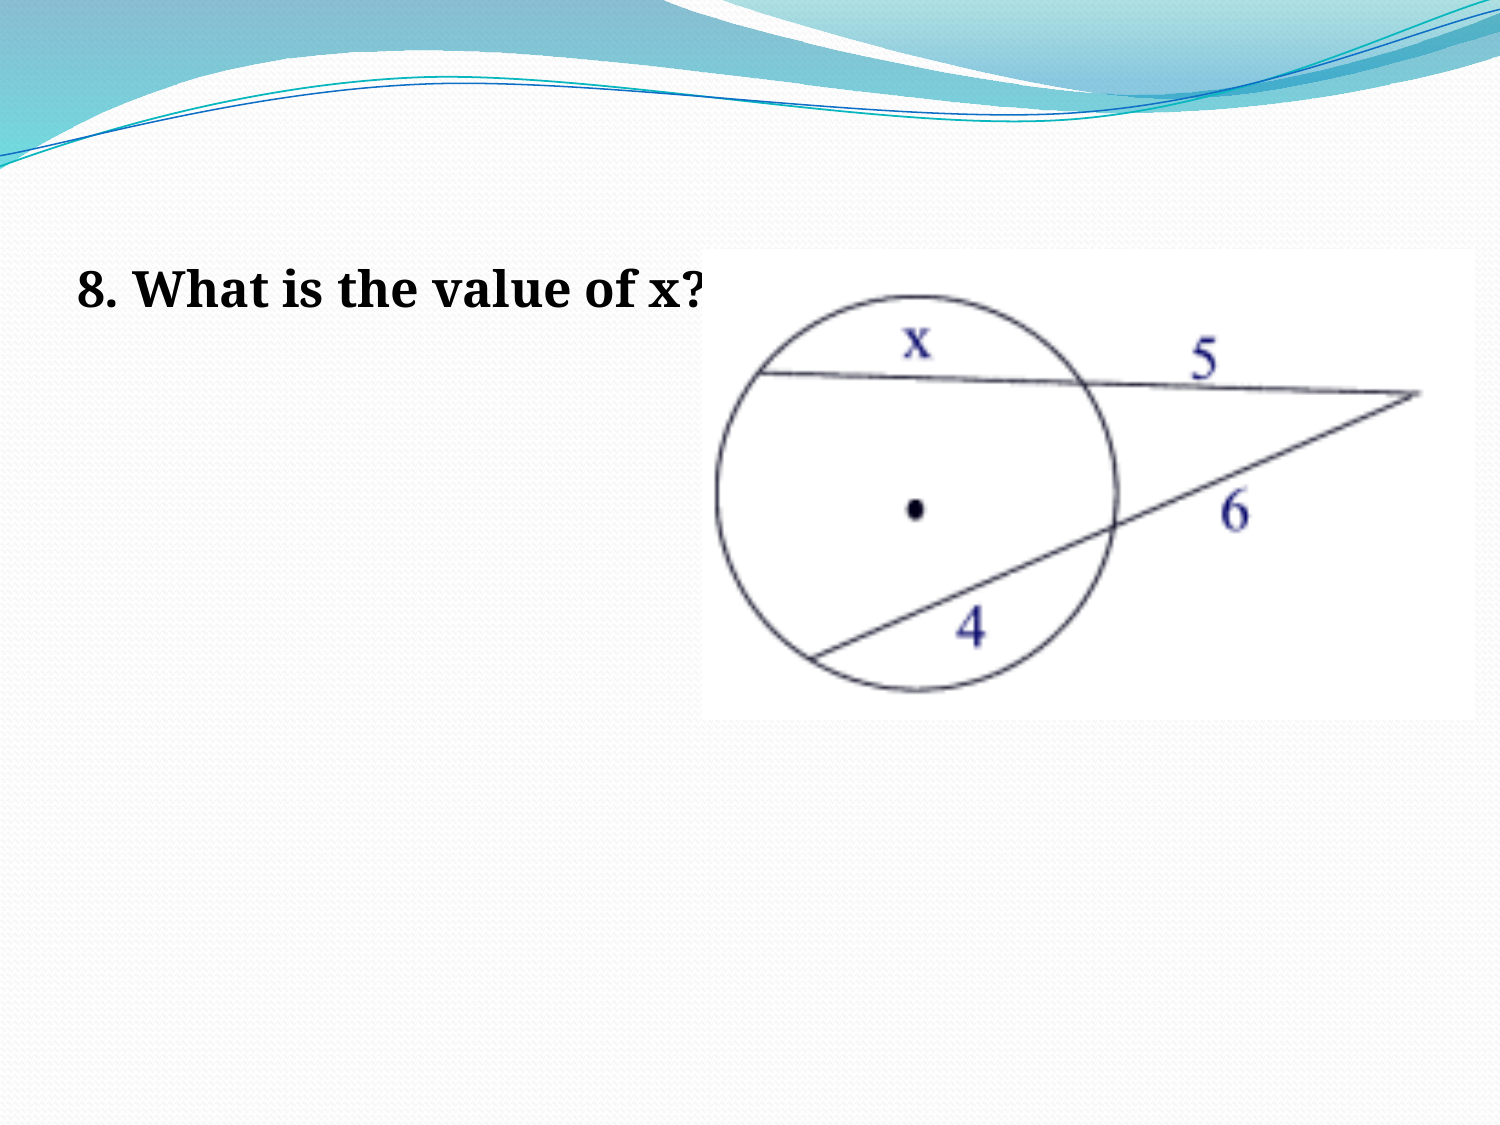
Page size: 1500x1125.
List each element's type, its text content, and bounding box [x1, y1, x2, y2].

picture [702, 249, 1475, 720]
text_box 8. What is the value of x? [62, 249, 702, 325]
